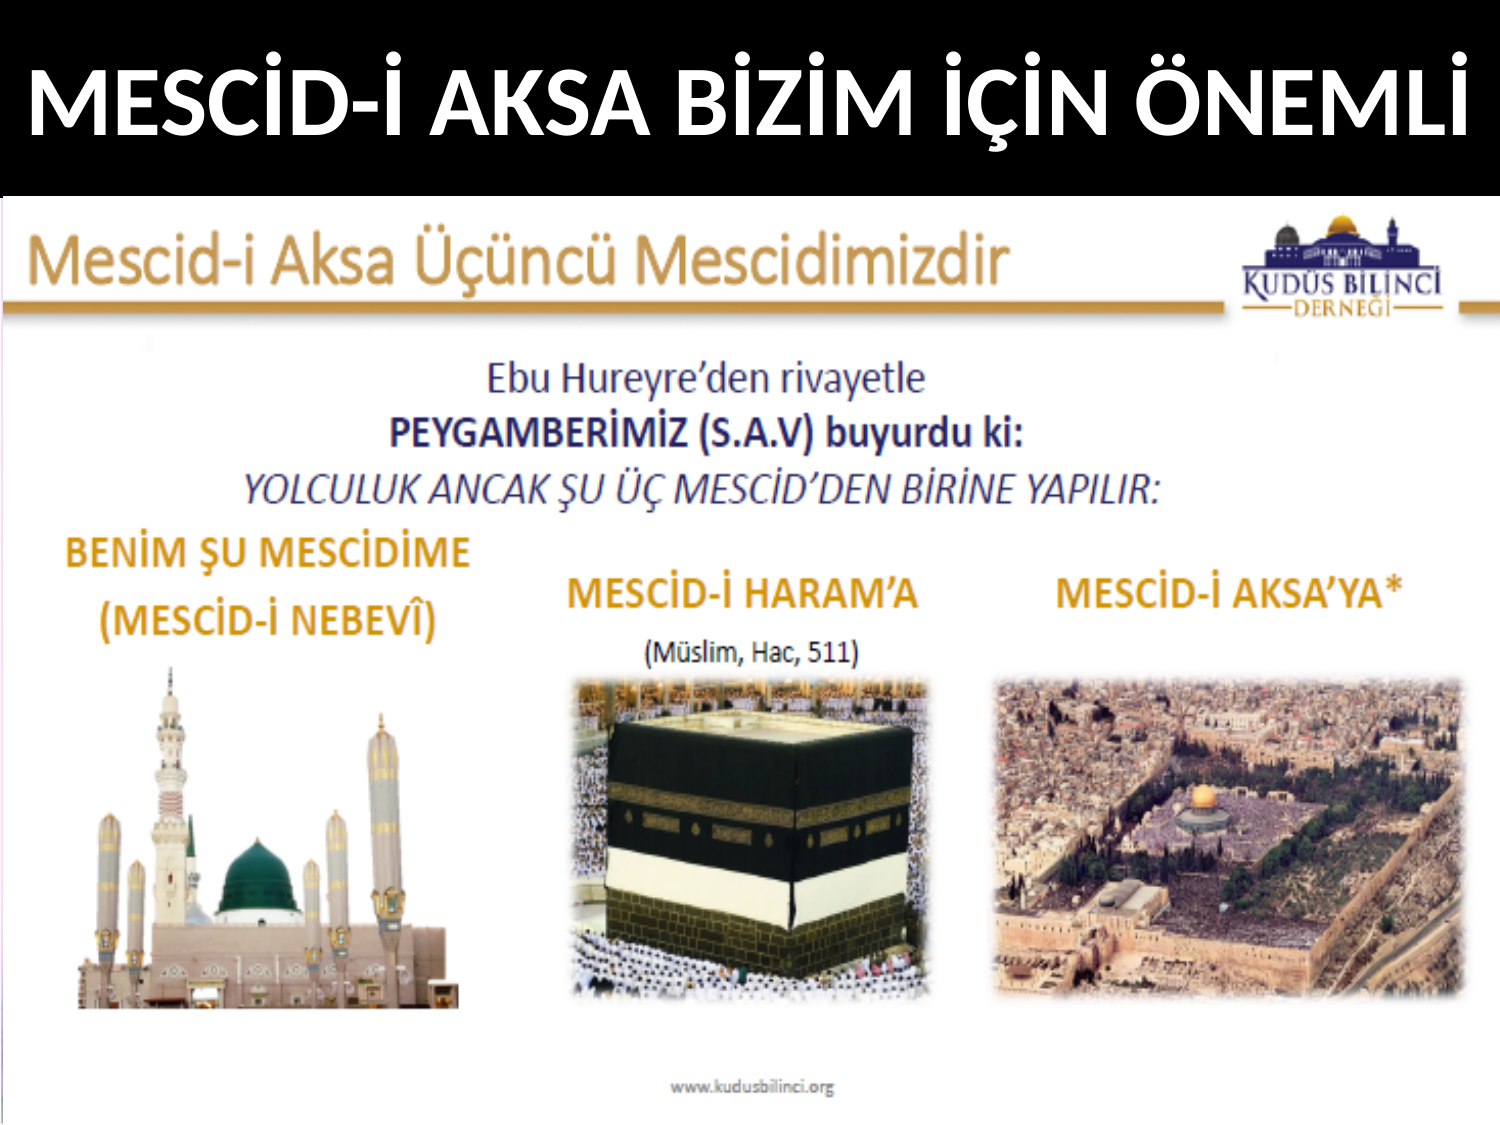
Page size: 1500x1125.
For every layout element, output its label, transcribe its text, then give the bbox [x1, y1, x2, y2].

text_box MESCİD-İ AKSA BİZİM İÇİN ÖNEMLİ [0, 0, 1500, 197]
picture [0, 195, 1500, 1125]
